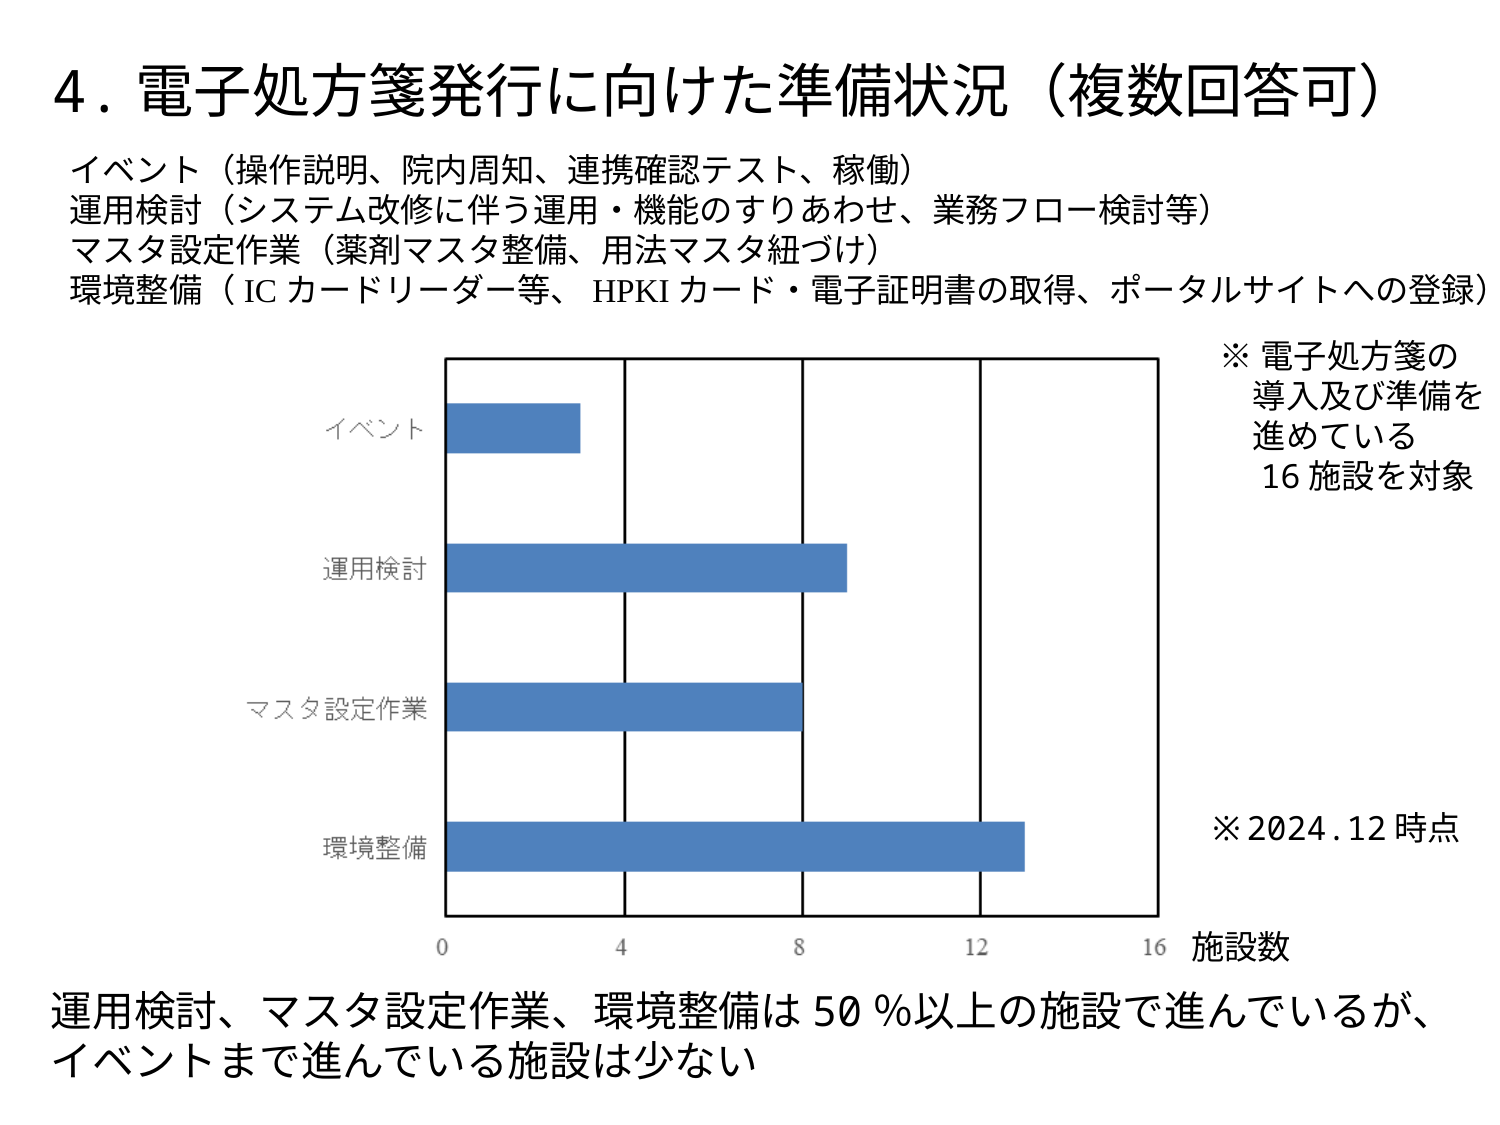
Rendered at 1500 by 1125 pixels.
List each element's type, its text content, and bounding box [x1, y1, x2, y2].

text_box 施設数 [1207, 918, 1307, 974]
picture [224, 327, 1207, 979]
text_box イベント（操作説明、院内周知、連携確認テスト、稼働） 運用検討（システム改修に伴う運用・機能のすりあわせ、業務フロー検討等） マスタ設定作業（薬剤マスタ整備、用法マスタ紐づけ） 環境整備（ICカードリーダー等、HPKIカード・電子証明書の取得、ポータルサイトへの登録） [54, 141, 1500, 317]
text_box 運用検討、マスタ設定作業、環境整備は50％以上の施設で進んでいるが、 イベントまで進んでいる施設は少ない [35, 977, 1469, 1093]
text_box ※電子処方箋の 導入及び準備を 進めている 16施設を対象 [1207, 327, 1500, 503]
text_box 4.電子処方箋発行に向けた準備状況（複数回答可） [37, 46, 1433, 132]
text_box ※2024.12時点 [1207, 799, 1476, 855]
